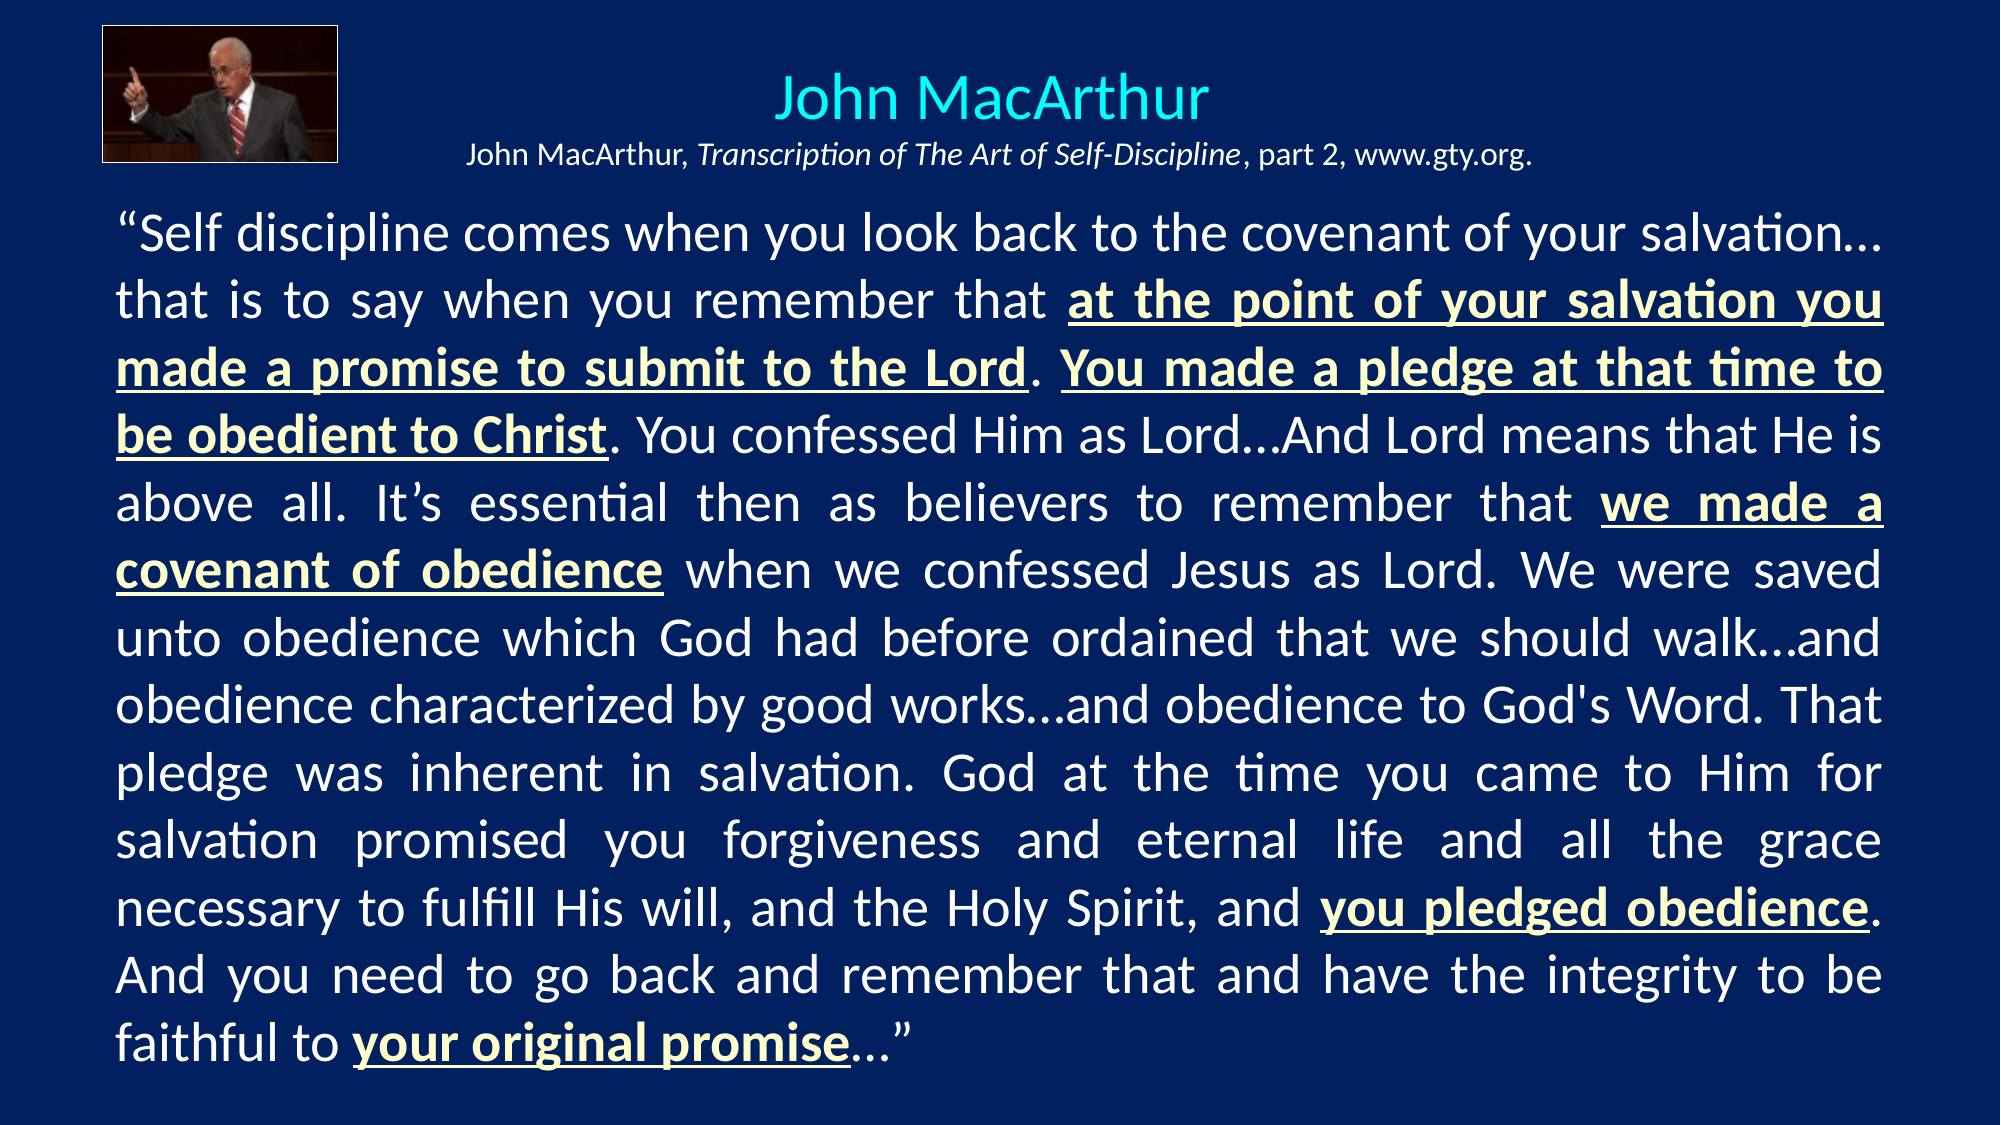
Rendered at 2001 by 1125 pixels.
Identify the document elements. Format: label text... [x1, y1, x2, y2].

picture [101, 24, 338, 163]
text_box “Self discipline comes when you look back to the covenant of your salvation…that is to say when you remember that at the point of your salvation you made a promise to submit to the Lord. You made a pledge at that time to be obedient to Christ. You confessed Him as Lord…And Lord means that He is above all. It’s essential then as believers to remember that we made a covenant of obedience when we confessed Jesus as Lord. We were saved unto obedience which God had before ordained that we should walk…and obedience characterized by good works…and obedience to God's Word. That pledge was inherent in salvation. God at the time you came to Him for salvation promised you forgiveness and eternal life and all the grace necessary to fulfill His will, and the Holy Spirit, and you pledged obedience. And you need to go back and remember that and have the integrity to be faithful to your original promise…” [100, 187, 1899, 1066]
text_box John MacArthur John MacArthur, Transcription of The Art of Self-Discipline, part 2, www.gty.org. [428, 37, 1572, 188]
